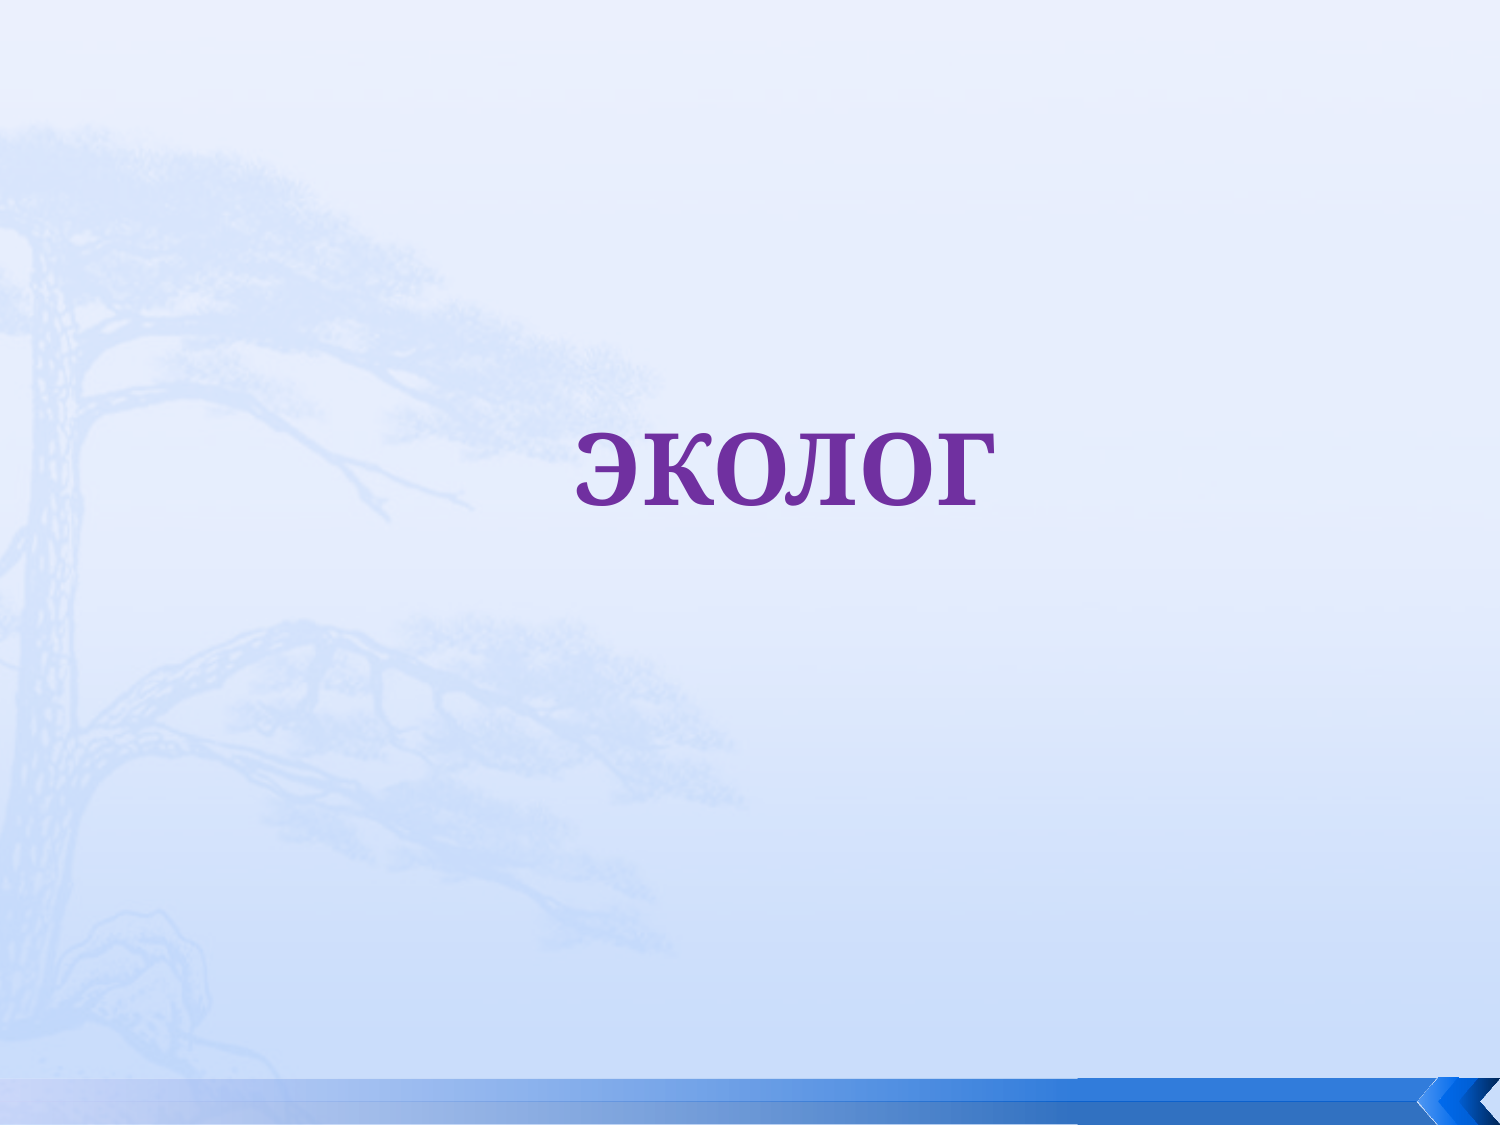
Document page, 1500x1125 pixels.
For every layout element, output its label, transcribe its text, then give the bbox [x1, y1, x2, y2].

text_box ЭКОЛОГ [316, 398, 1254, 534]
